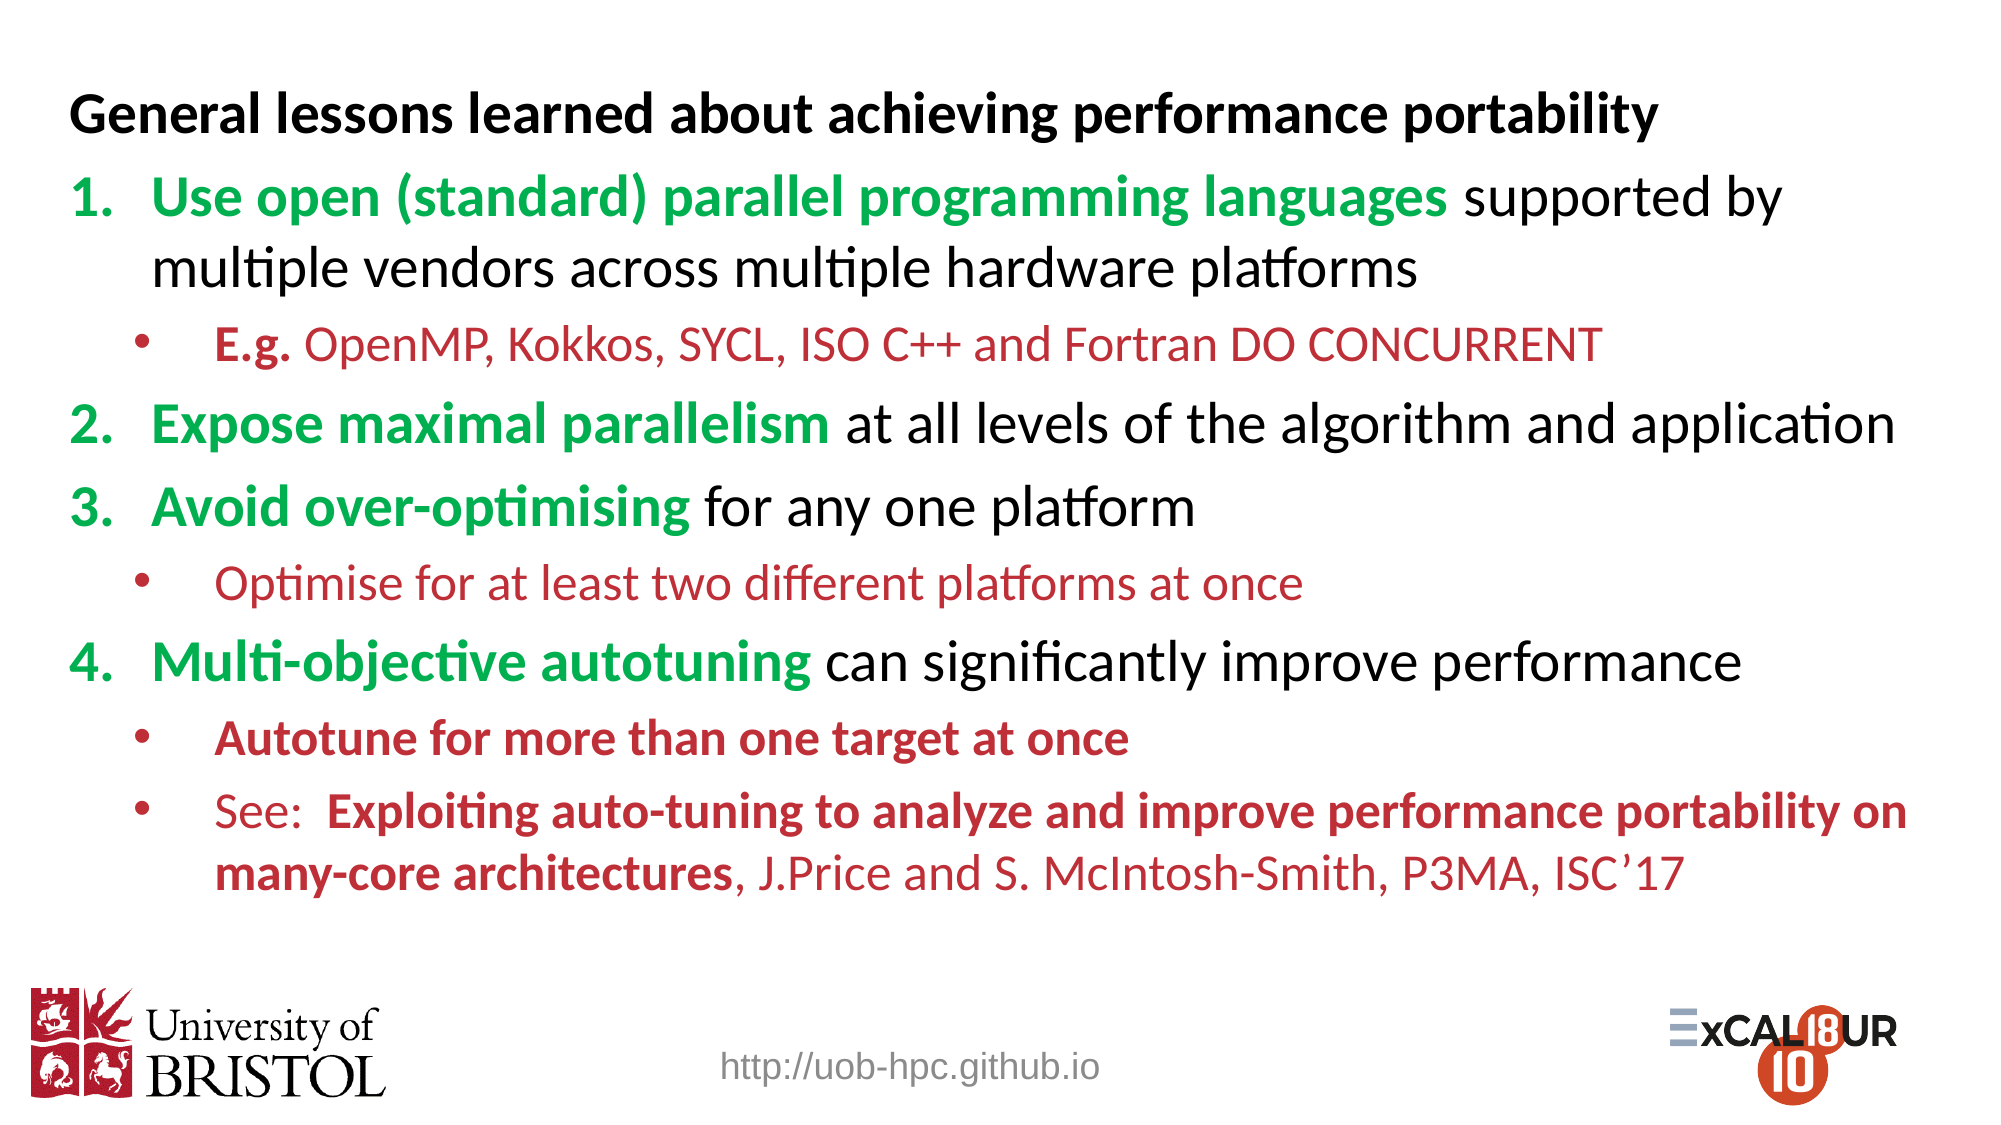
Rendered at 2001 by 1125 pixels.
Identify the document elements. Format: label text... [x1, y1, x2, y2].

picture [31, 988, 386, 1098]
picture [1670, 1005, 1897, 1111]
list General lessons learned about achieving performance portability Use open (standard) parallel programming languages supported by multiple vendors across multiple hardware platforms E.g. OpenMP, Kokkos, SYCL, ISO C++ and Fortran DO CONCURRENT Expose maximal parallelism at all levels of the algorithm and application Avoid over-optimising for any one platform Optimise for at least two different platforms at once Multi-objective autotuning can significantly improve performance Autotune for more than one target at once See: Exploiting auto-tuning to analyze and improve performance portability on many-core architectures, J.Price and S. McIntosh-Smith, P3MA, ISC’17 [55, 66, 1945, 1005]
footer http://uob-hpc.github.io [704, 1034, 1169, 1095]
